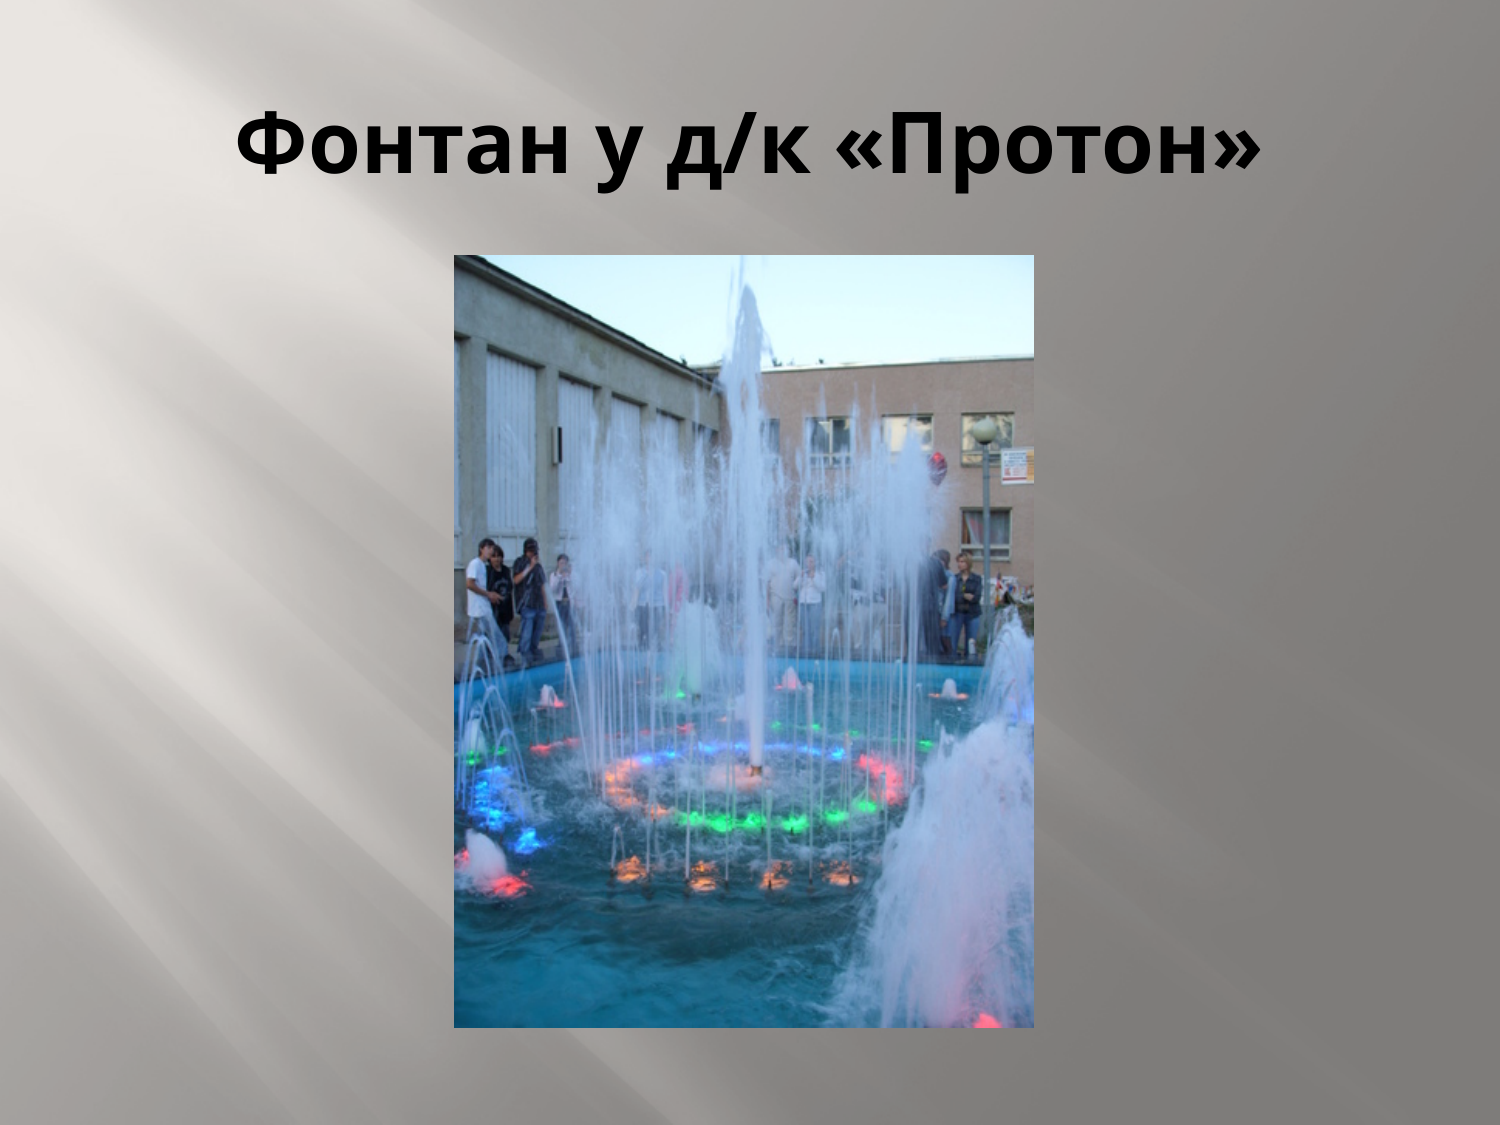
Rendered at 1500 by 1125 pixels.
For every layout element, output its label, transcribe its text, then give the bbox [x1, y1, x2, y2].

title Фонтан у д/к «Протон» [75, 45, 1425, 233]
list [454, 255, 1035, 1028]
